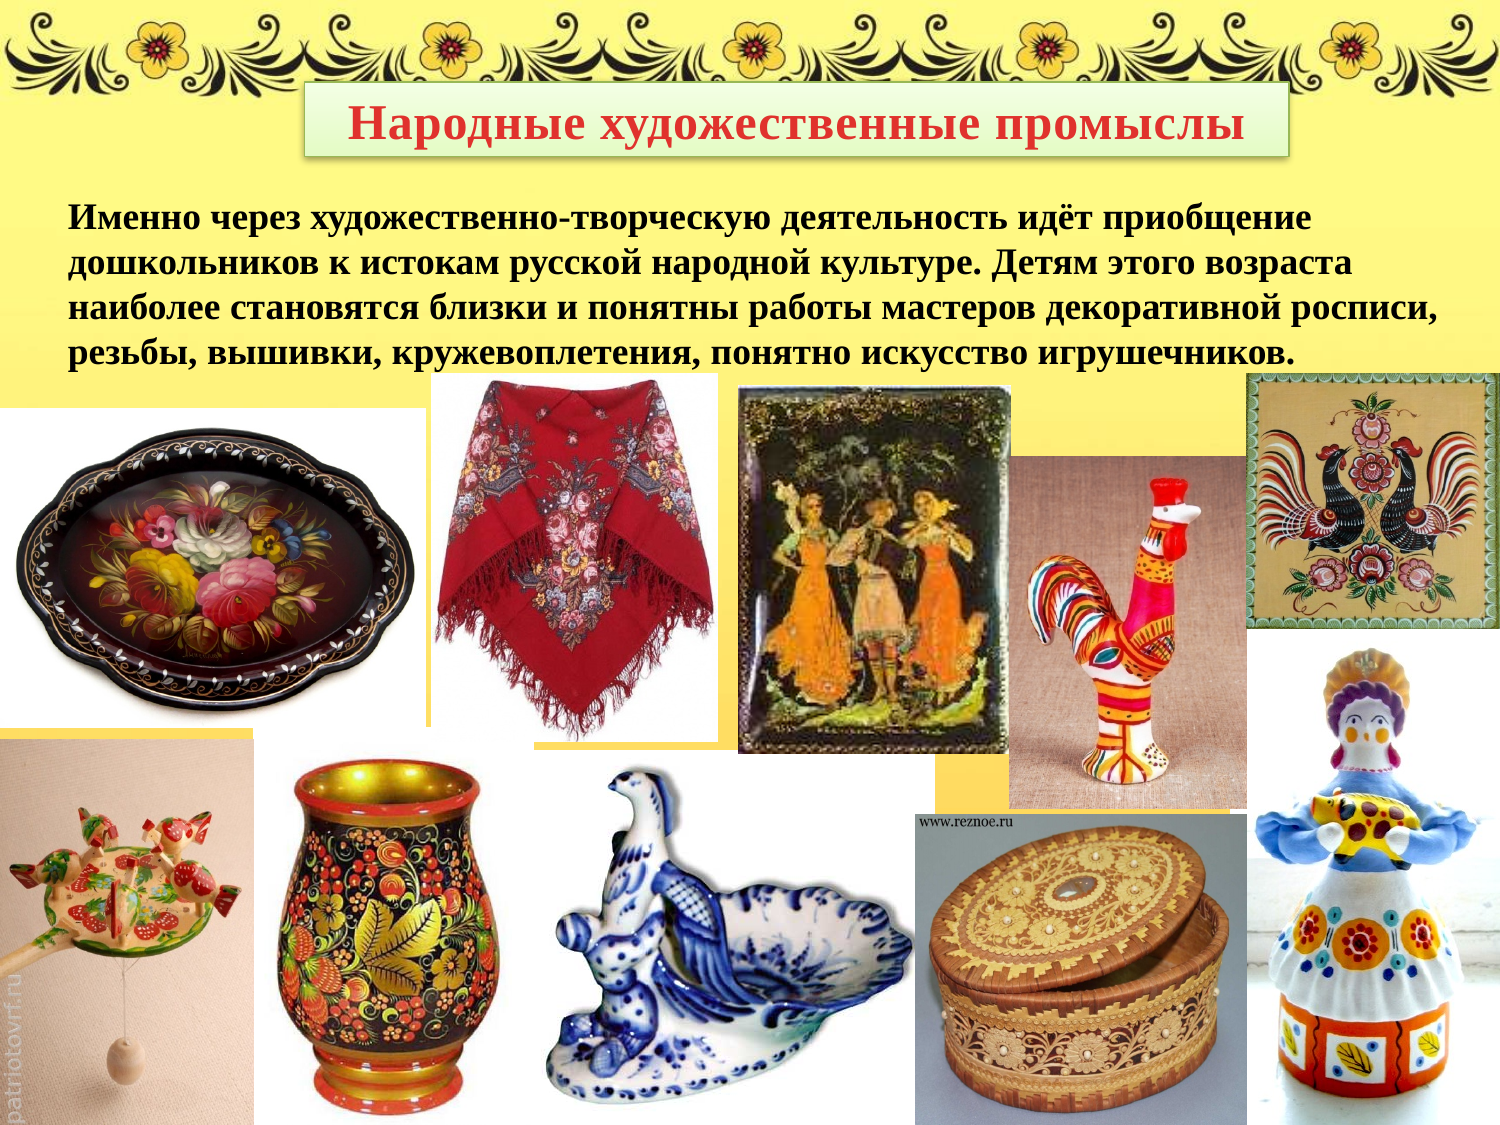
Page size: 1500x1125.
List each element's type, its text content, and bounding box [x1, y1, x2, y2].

text_box Именно через художественно-творческую деятельность идёт приобщение дошкольников к истокам русской народной культуре. Детям этого возраста наиболее становятся близки и понятны работы мастеров декоративной росписи, резьбы, вышивки, кружевоплетения, понятно искусство игрушечников. [53, 184, 1459, 380]
text_box Народные художественные промыслы [304, 81, 1290, 157]
picture [0, 0, 1500, 1125]
